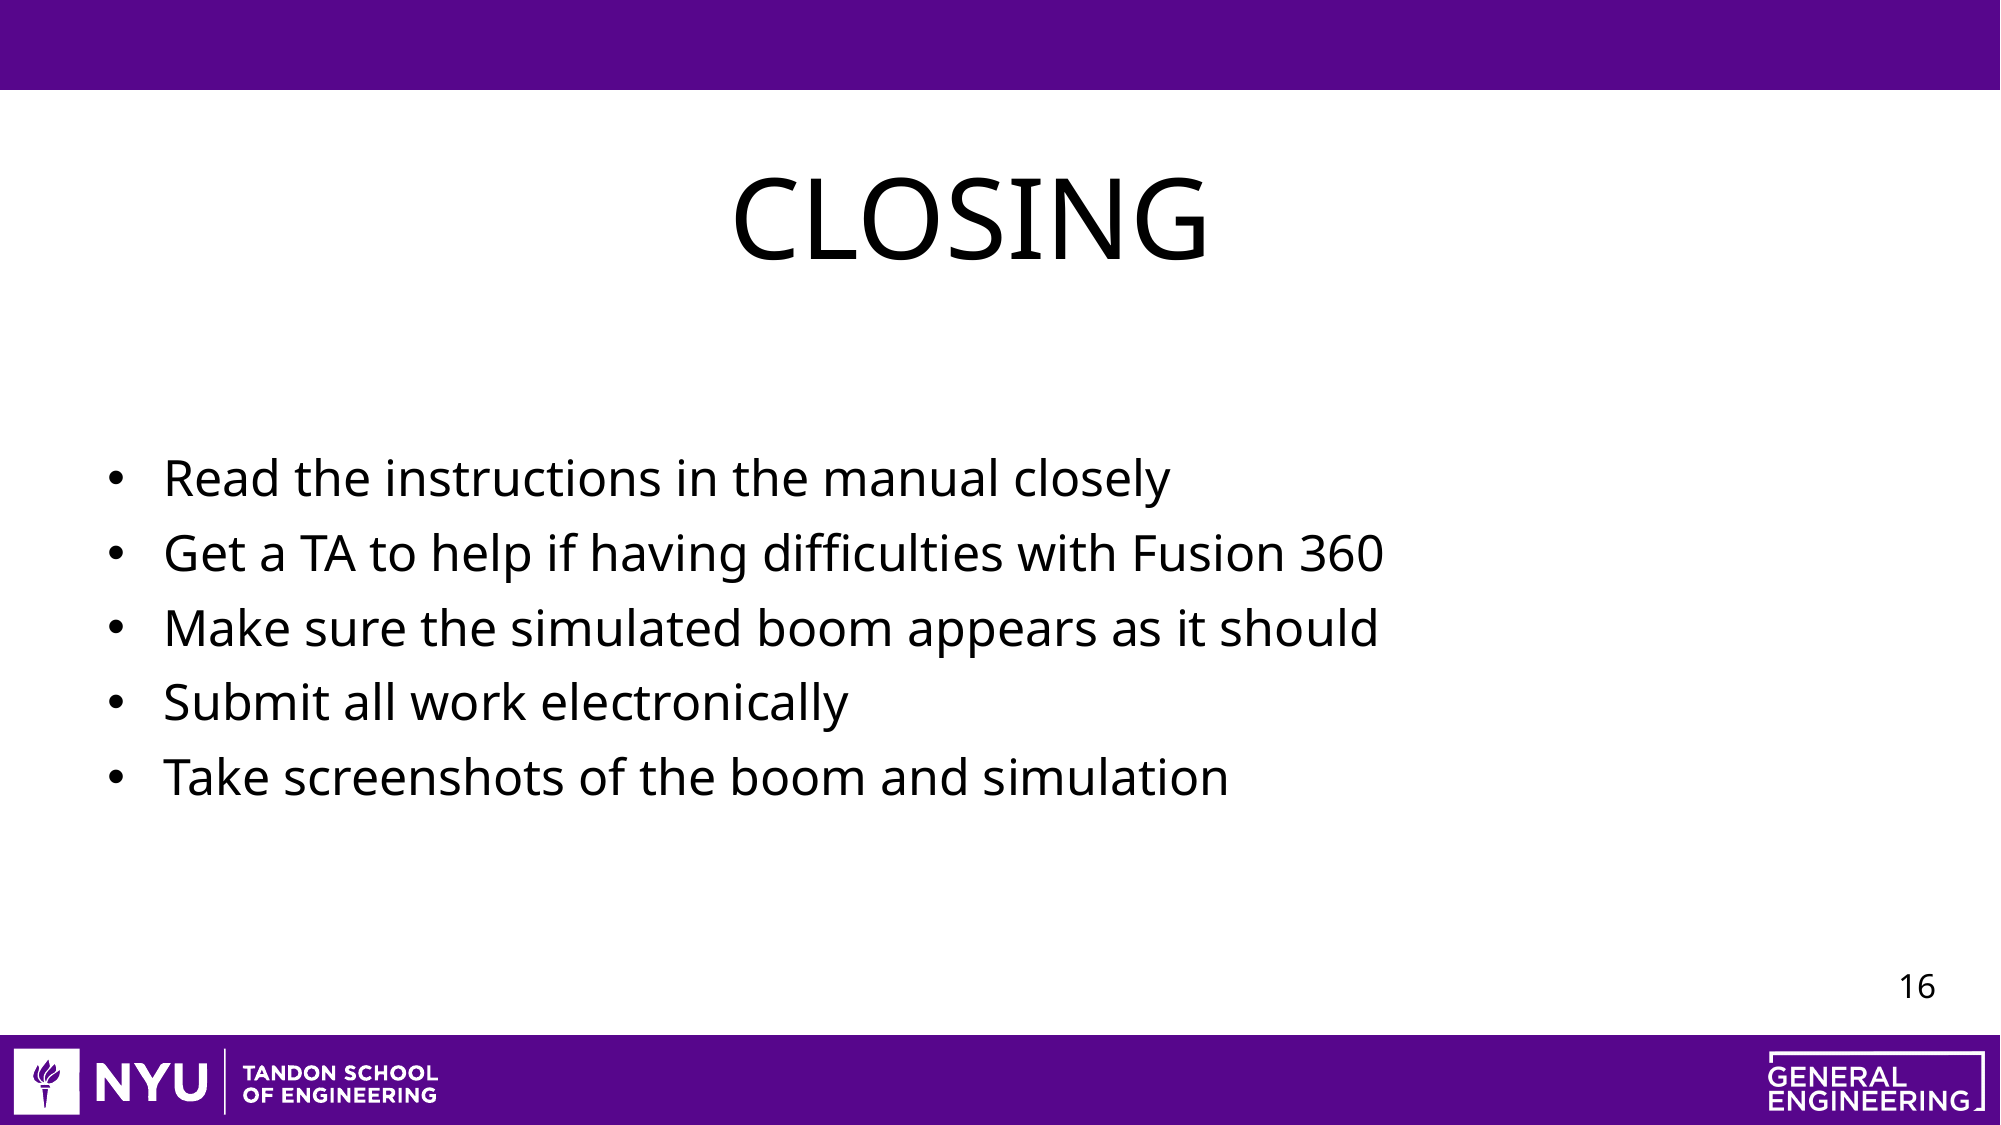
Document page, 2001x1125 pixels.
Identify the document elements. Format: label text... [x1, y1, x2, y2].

picture [1768, 1051, 1985, 1111]
text_box [0, 1034, 2000, 1125]
picture [13, 1048, 438, 1115]
text_box [0, 0, 2000, 91]
text_box 16 [1802, 958, 1951, 1013]
title CLOSING [63, 132, 1879, 292]
subtitle Read the instructions in the manual closely Get a TA to help if having difficulties with Fusion 360 Make sure the simulated boom appears as it should Submit all work electronically Take screenshots of the boom and simulation [92, 308, 1850, 952]
